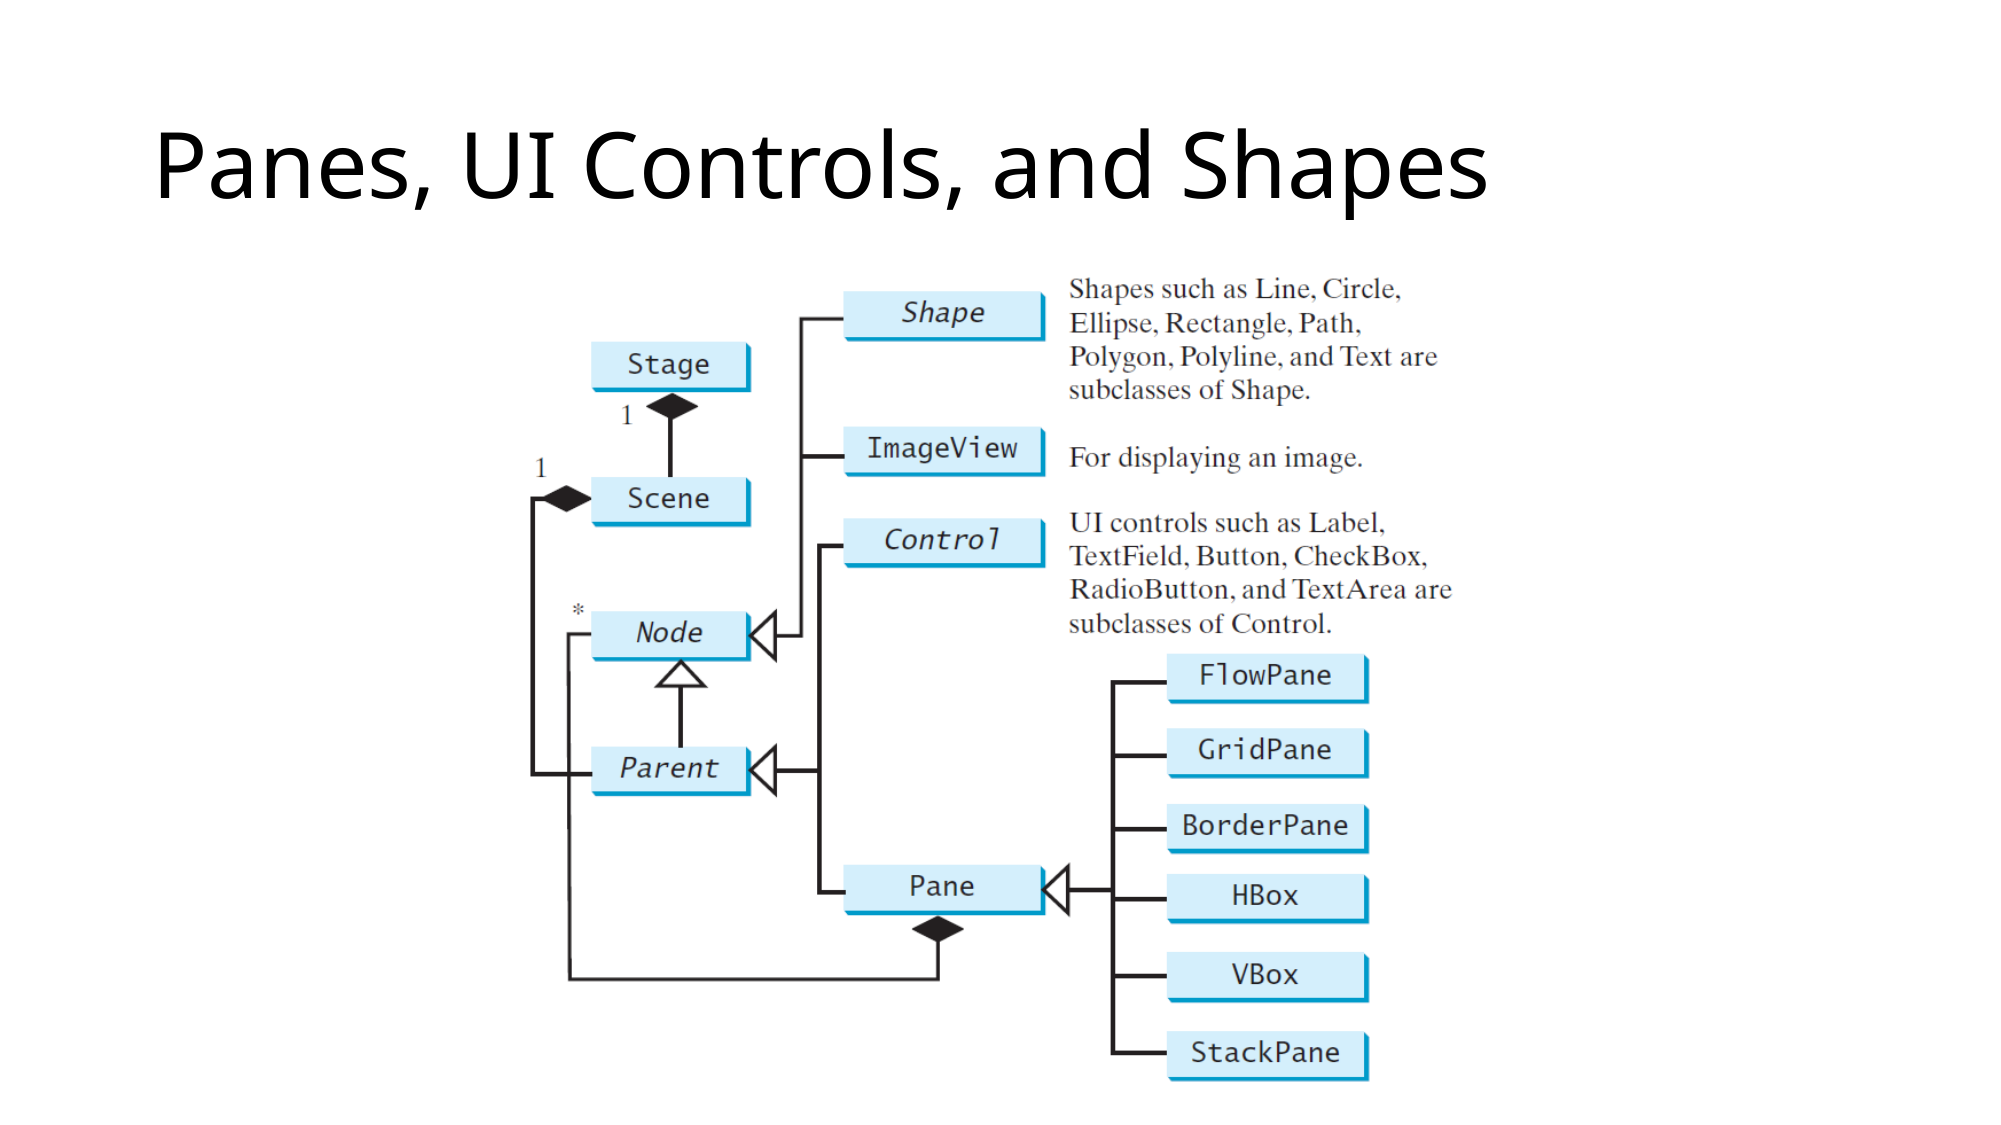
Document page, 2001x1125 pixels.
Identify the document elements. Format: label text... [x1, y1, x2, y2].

picture [503, 250, 1496, 1100]
title Panes, UI Controls, and Shapes [137, 59, 1863, 278]
